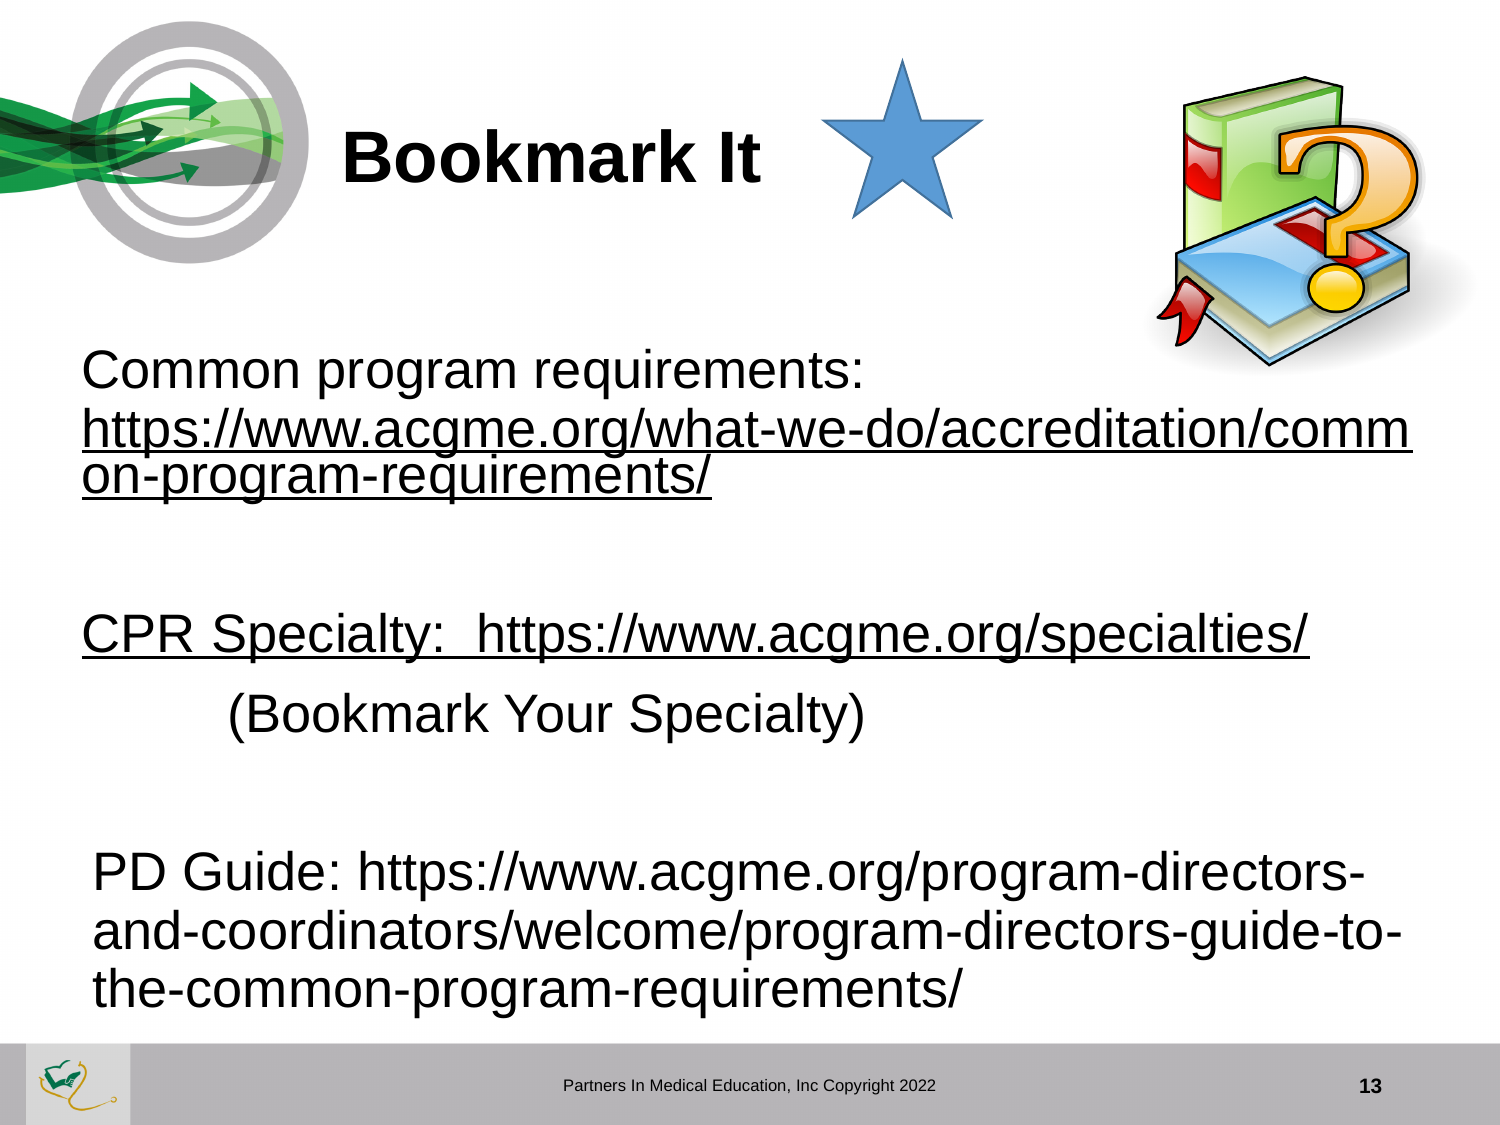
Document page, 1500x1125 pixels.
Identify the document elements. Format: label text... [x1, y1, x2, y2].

footer Partners In Medical Education, Inc Copyright 2022 [496, 1055, 1004, 1116]
text_box Common program requirements: https://www.acgme.org/what-we-do/accreditation/common-program-requirements/ CPR Specialty: https://www.acgme.org/specialties/ (Bookmark Your Specialty) PD Guide: https://www.acgme.org/program-directors-and-coordinators/welcome/program-directors-guide-to-the-common-program-requirements/ [62, 334, 1458, 1012]
text_box [823, 61, 982, 217]
picture [0, 0, 1500, 1125]
text_box Bookmark It [326, 76, 1141, 240]
slide_number 13 [1059, 1055, 1397, 1116]
